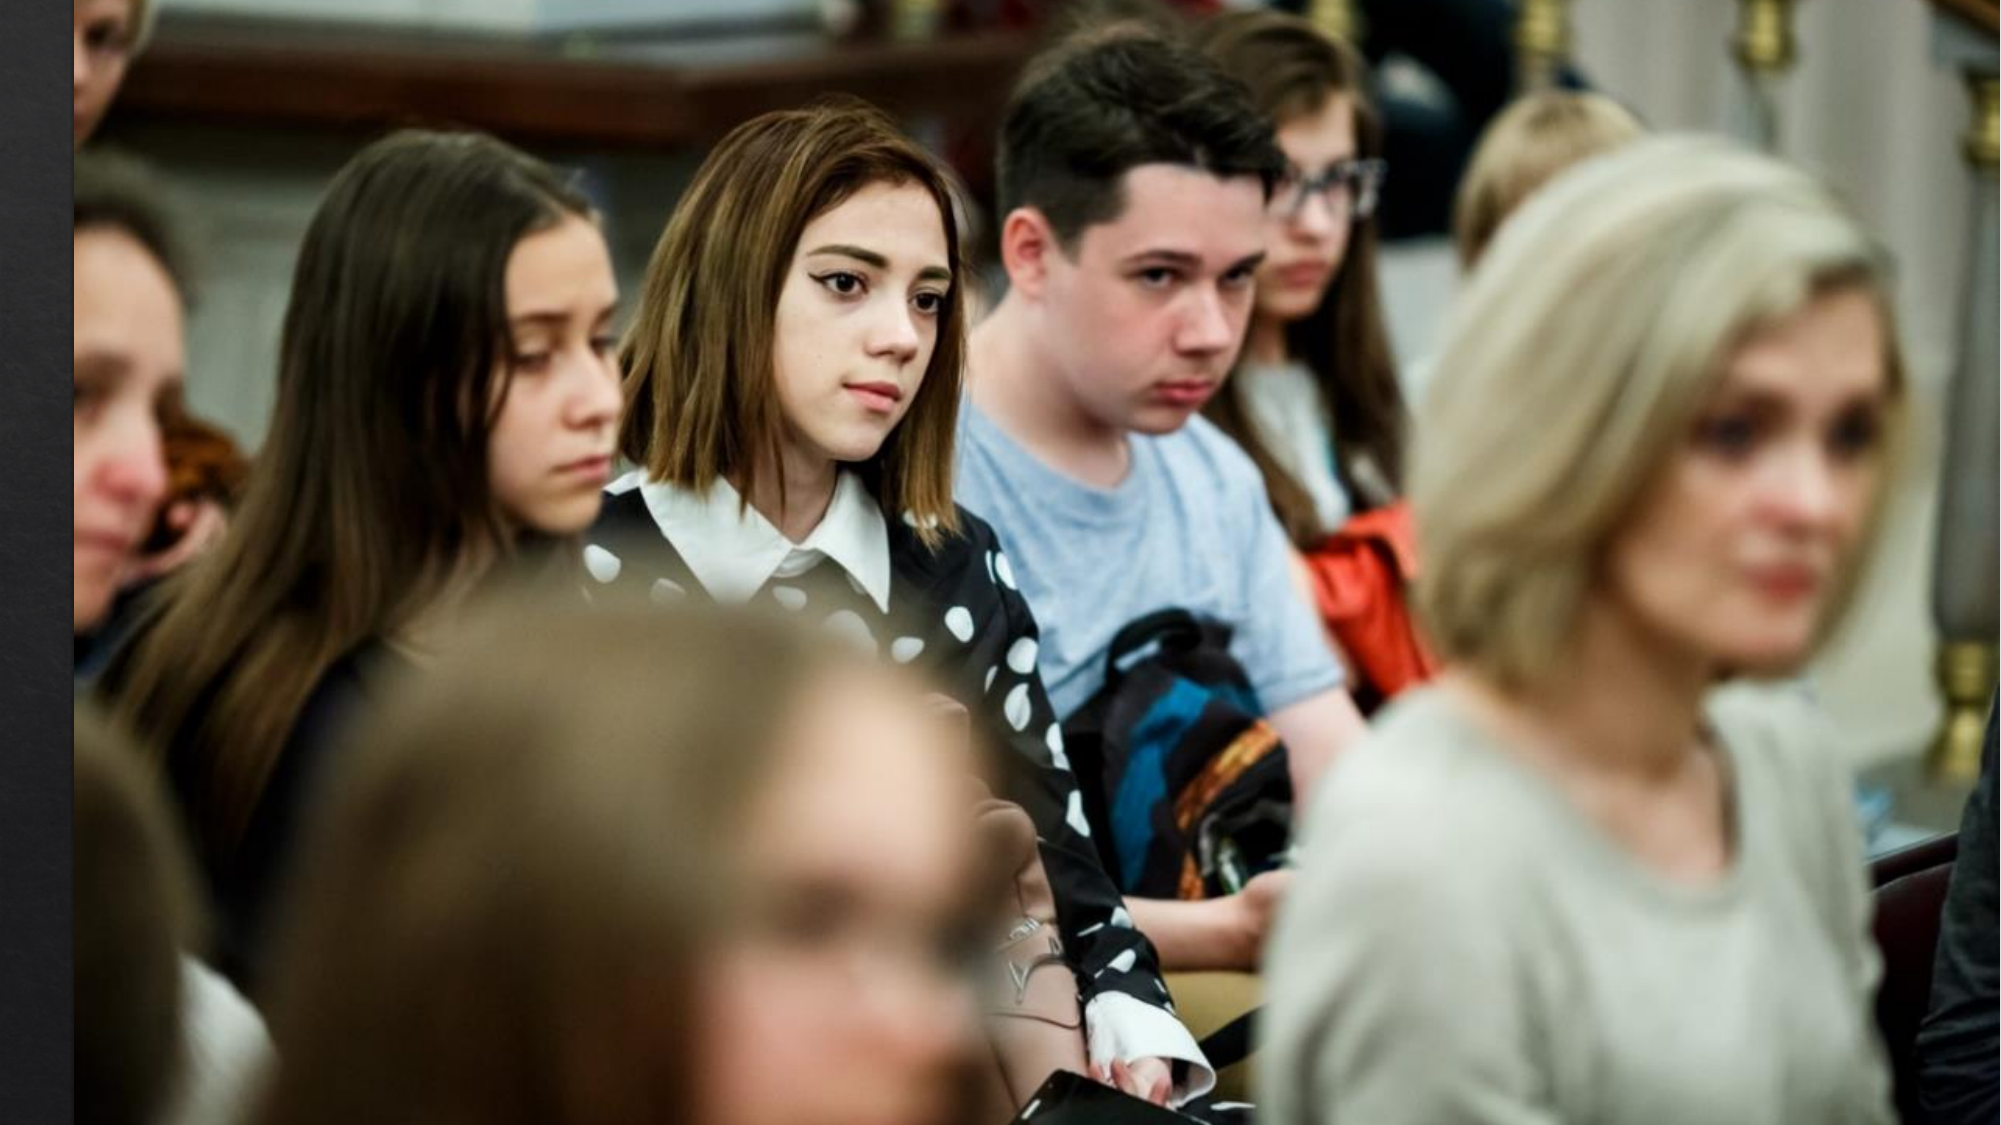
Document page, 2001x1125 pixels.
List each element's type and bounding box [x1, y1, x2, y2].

list [74, 0, 2000, 1125]
